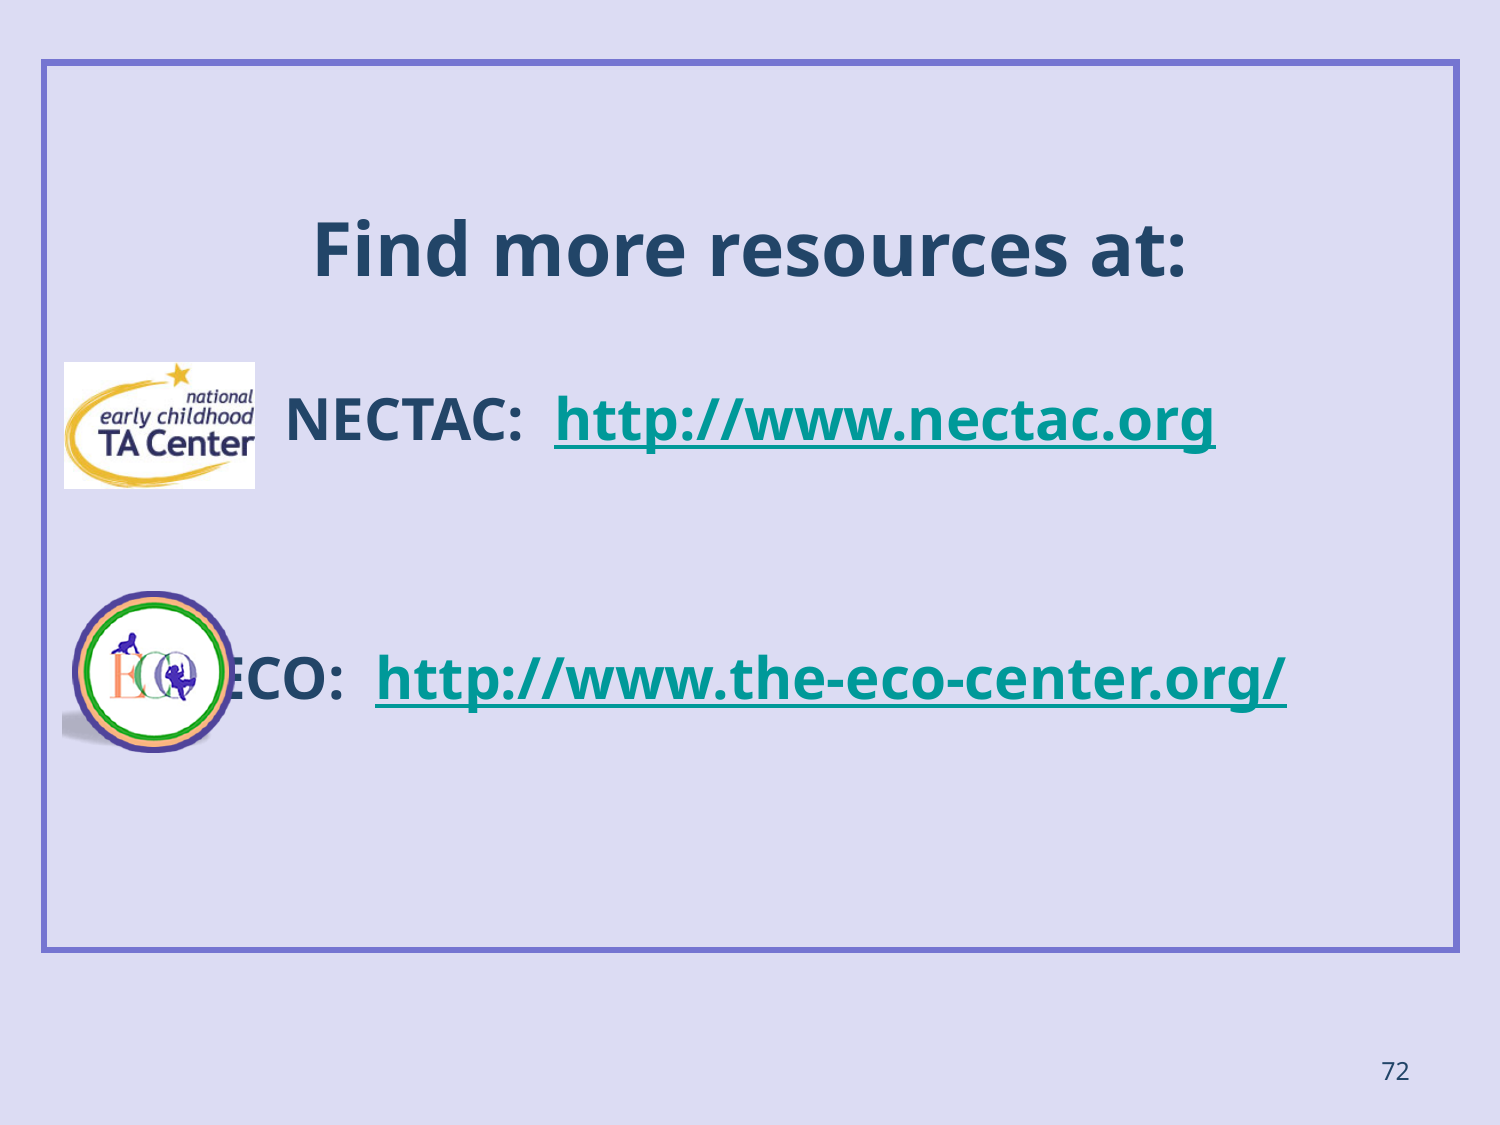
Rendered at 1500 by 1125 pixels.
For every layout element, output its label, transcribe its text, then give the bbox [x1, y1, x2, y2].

slide_number 72 [1074, 1042, 1425, 1103]
picture [62, 587, 238, 758]
picture [64, 362, 255, 489]
text_box Find more resources at: NECTAC: http://www.nectac.org ECO: http://www.the-eco-center.org/ [43, 62, 1457, 950]
